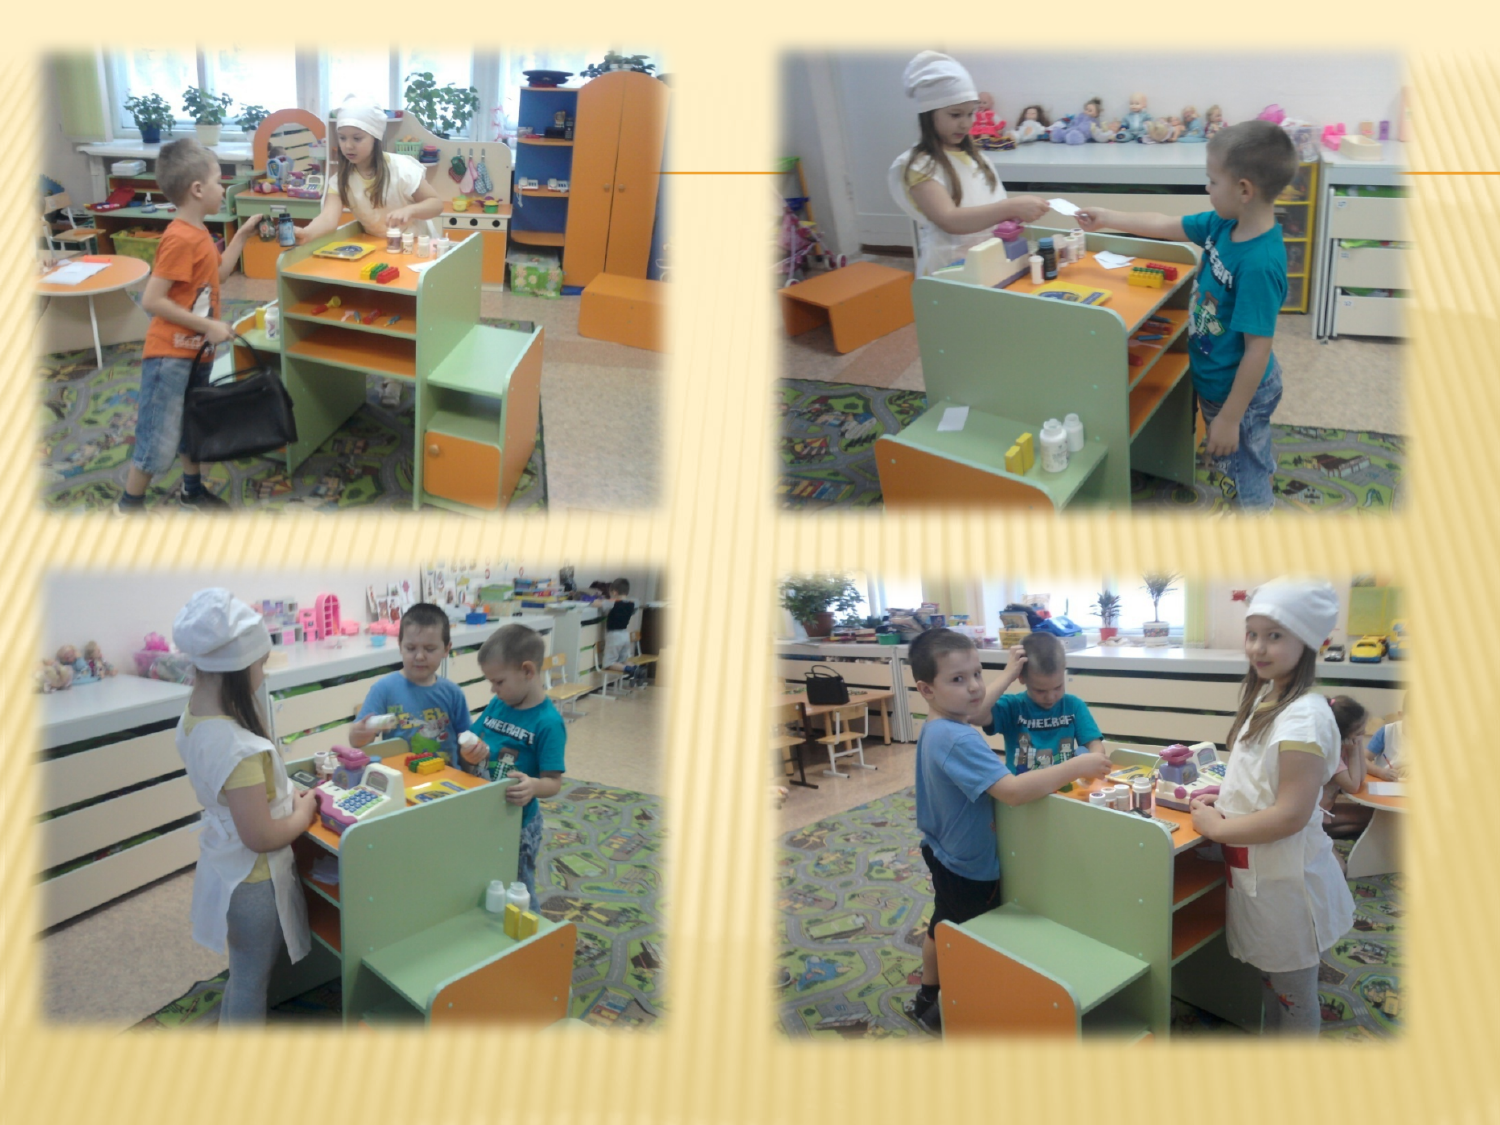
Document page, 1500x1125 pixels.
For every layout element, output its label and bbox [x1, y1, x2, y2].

picture [23, 550, 681, 1044]
picture [761, 561, 1419, 1055]
picture [23, 34, 681, 528]
picture [761, 31, 1423, 528]
